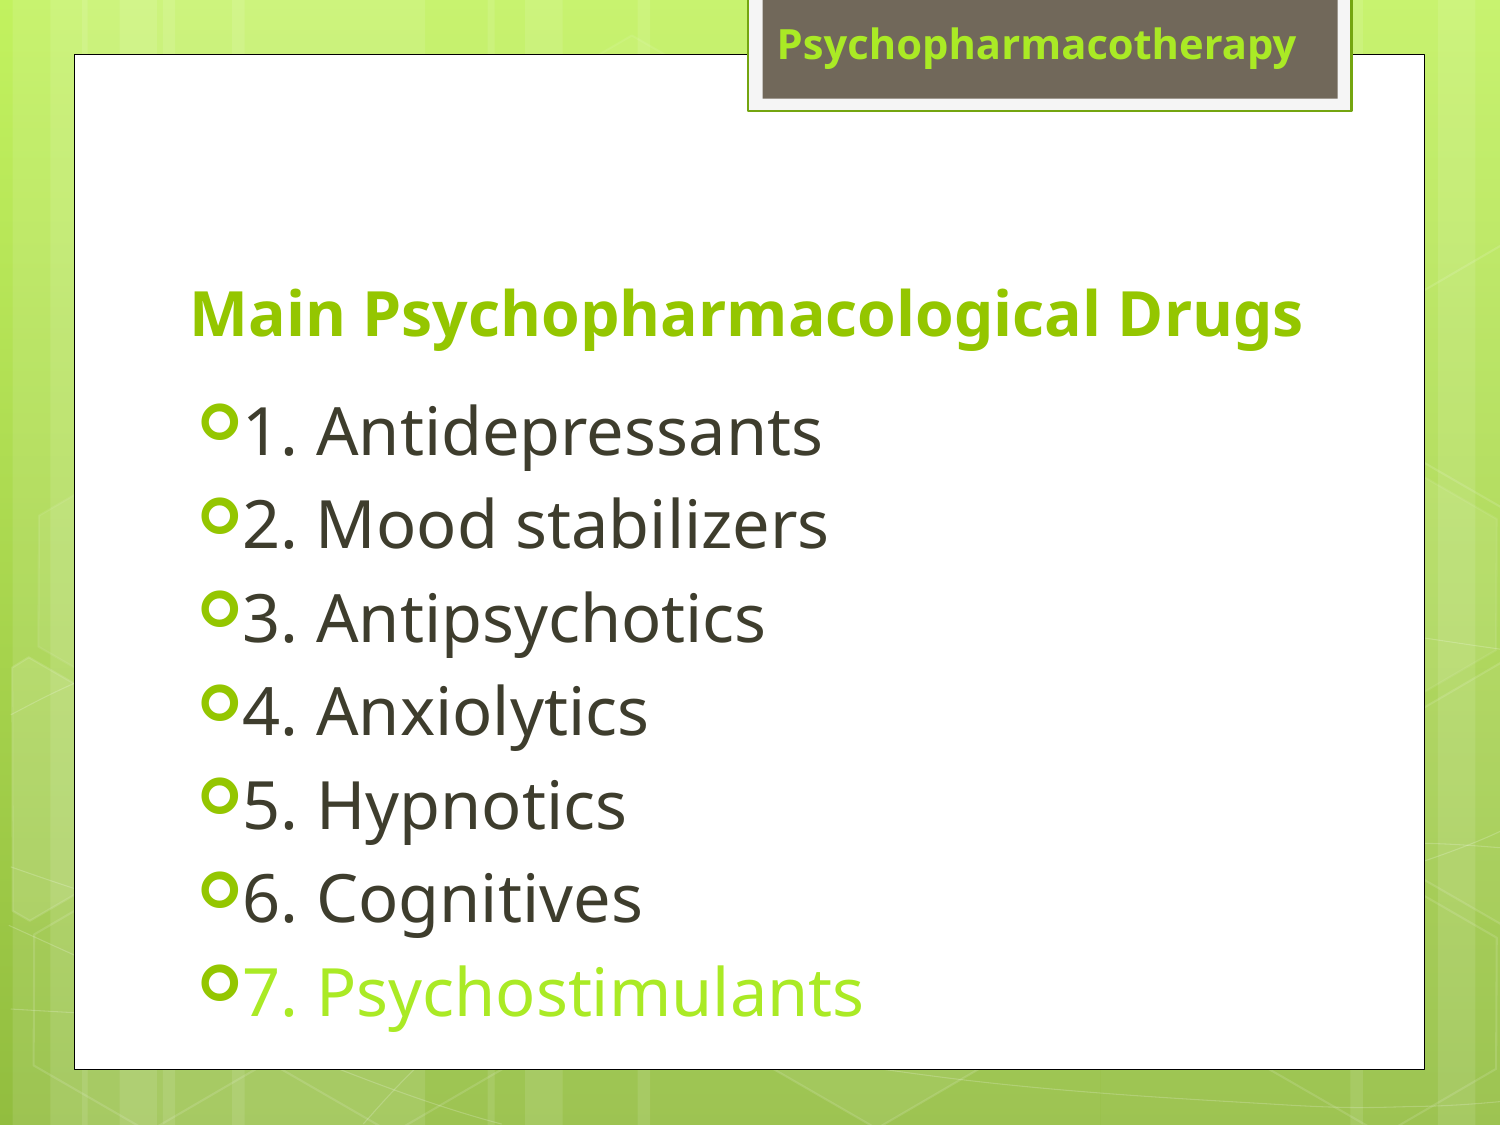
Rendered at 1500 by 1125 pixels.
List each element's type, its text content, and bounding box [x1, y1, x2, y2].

text_box Psychopharmacotherapy [761, 10, 1365, 75]
list 1. Antidepressants 2. Mood stabilizers 3. Antipsychotics 4. Anxiolytics 5. Hypnotics 6. Cognitives 7. Psychostimulants [171, 381, 1282, 1059]
title Main Psychopharmacological Drugs [171, 168, 1324, 357]
